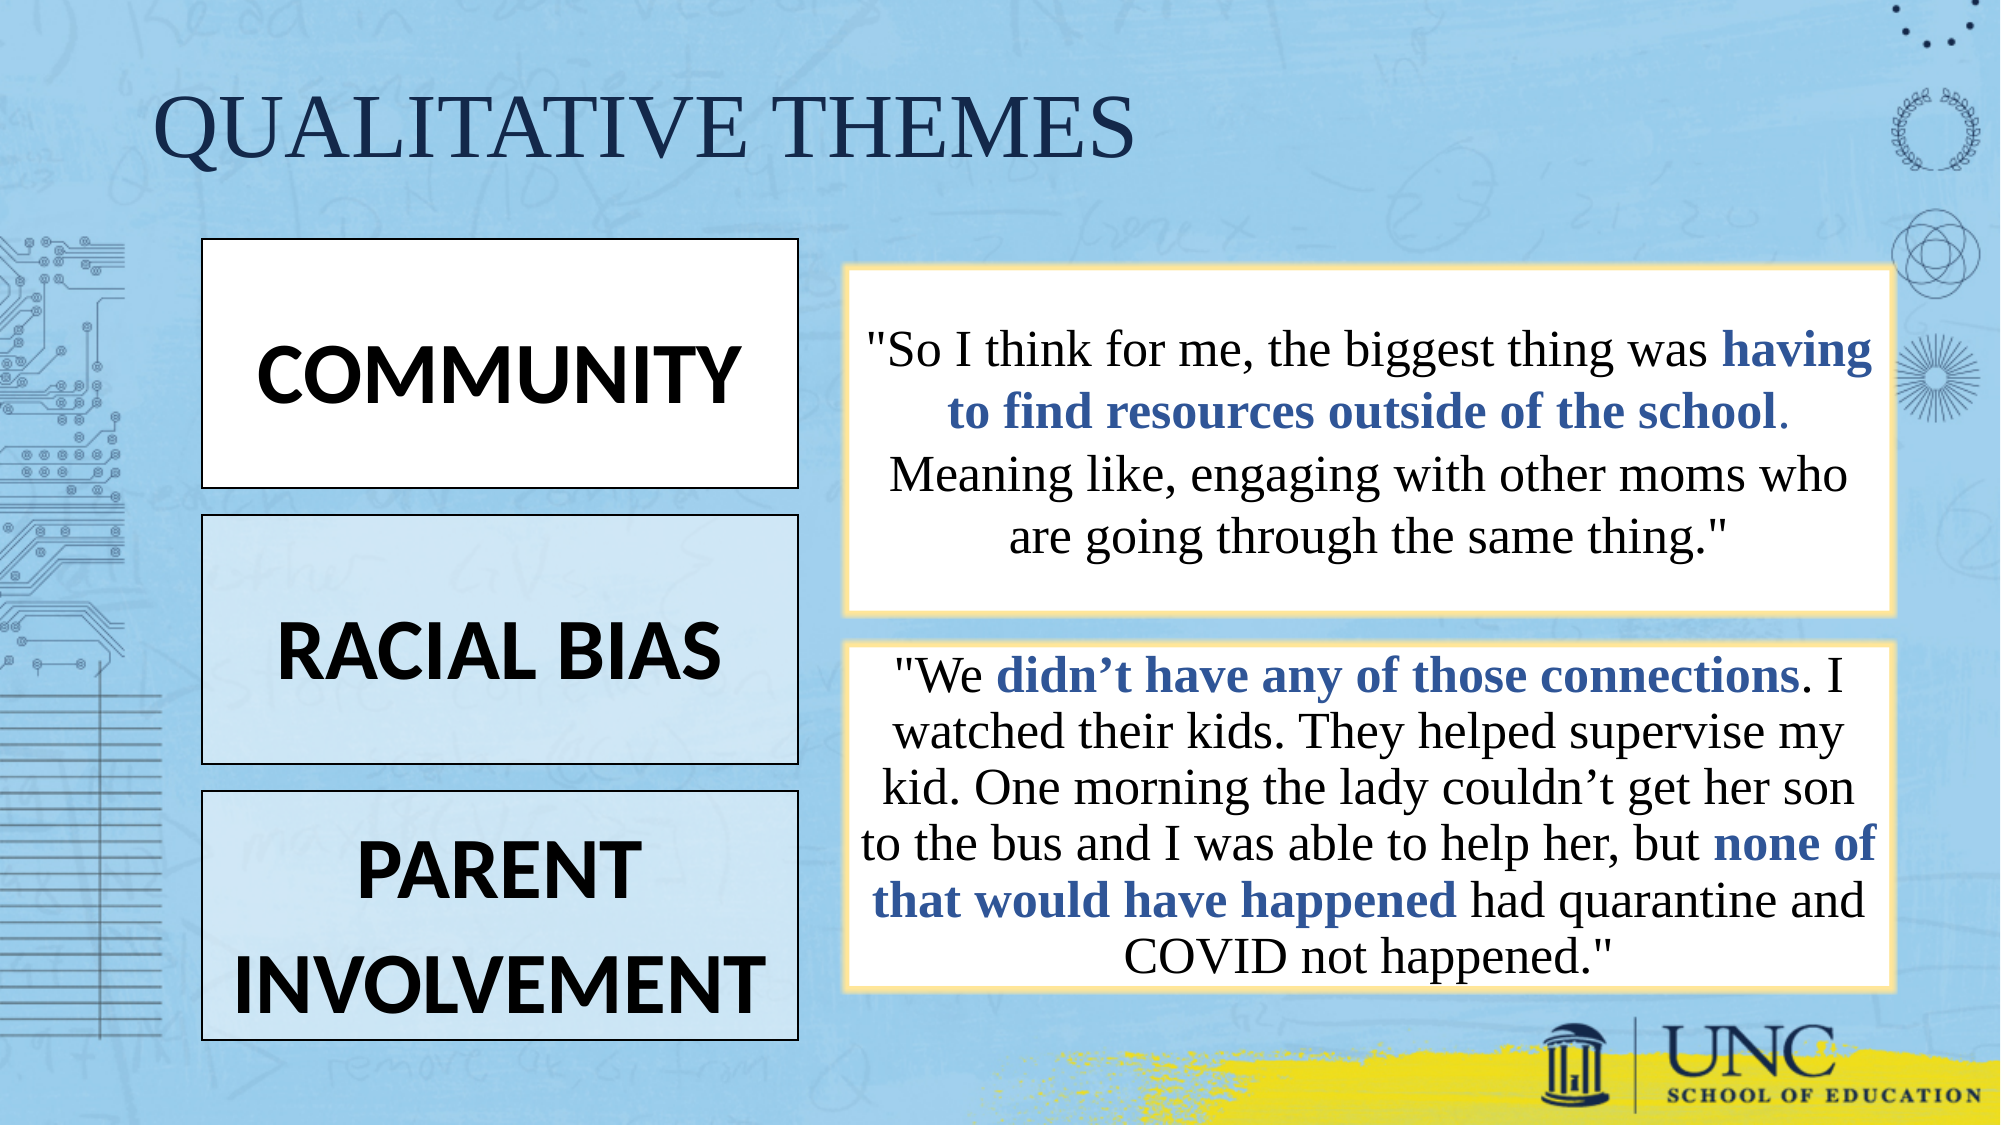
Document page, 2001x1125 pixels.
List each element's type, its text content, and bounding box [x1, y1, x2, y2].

text_box "So I think for me, the biggest thing was having to find resources outside of the school. Meaning like, engaging with other moms who are going through the same thing." [852, 273, 1888, 608]
list COMMUNITY [201, 238, 799, 489]
text_box "We didn’t have any of those connections. I watched their kids. They helped supervise my kid. One morning the lady couldn’t get her son to the bus and I was able to help her, but none of that would have happened had quarantine and COVID not happened." [852, 650, 1888, 984]
picture [0, 0, 2001, 1125]
text_box RACIAL BIAS [201, 514, 799, 765]
title QUALITATIVE THEMES [137, 19, 1863, 237]
text_box PARENT INVOLVEMENT [201, 790, 799, 1041]
